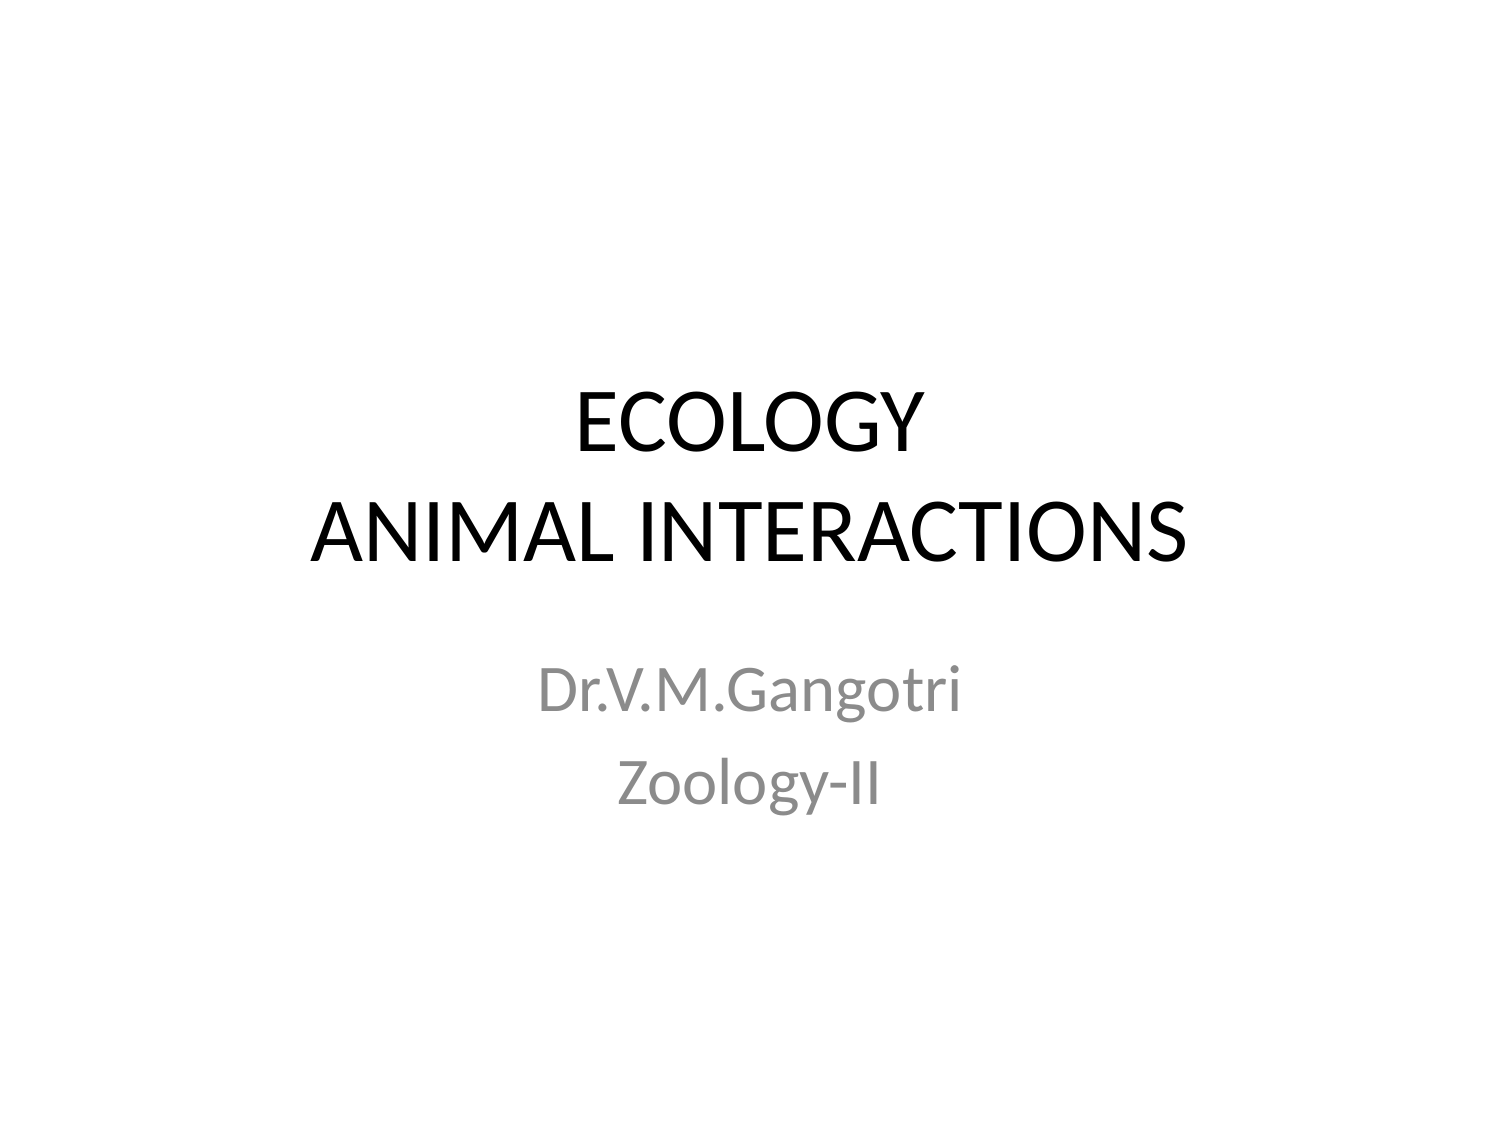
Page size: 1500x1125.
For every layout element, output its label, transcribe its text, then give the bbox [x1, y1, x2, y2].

title ECOLOGY ANIMAL INTERACTIONS [112, 349, 1388, 591]
subtitle Dr.V.M.Gangotri Zoology-II [225, 637, 1275, 925]
